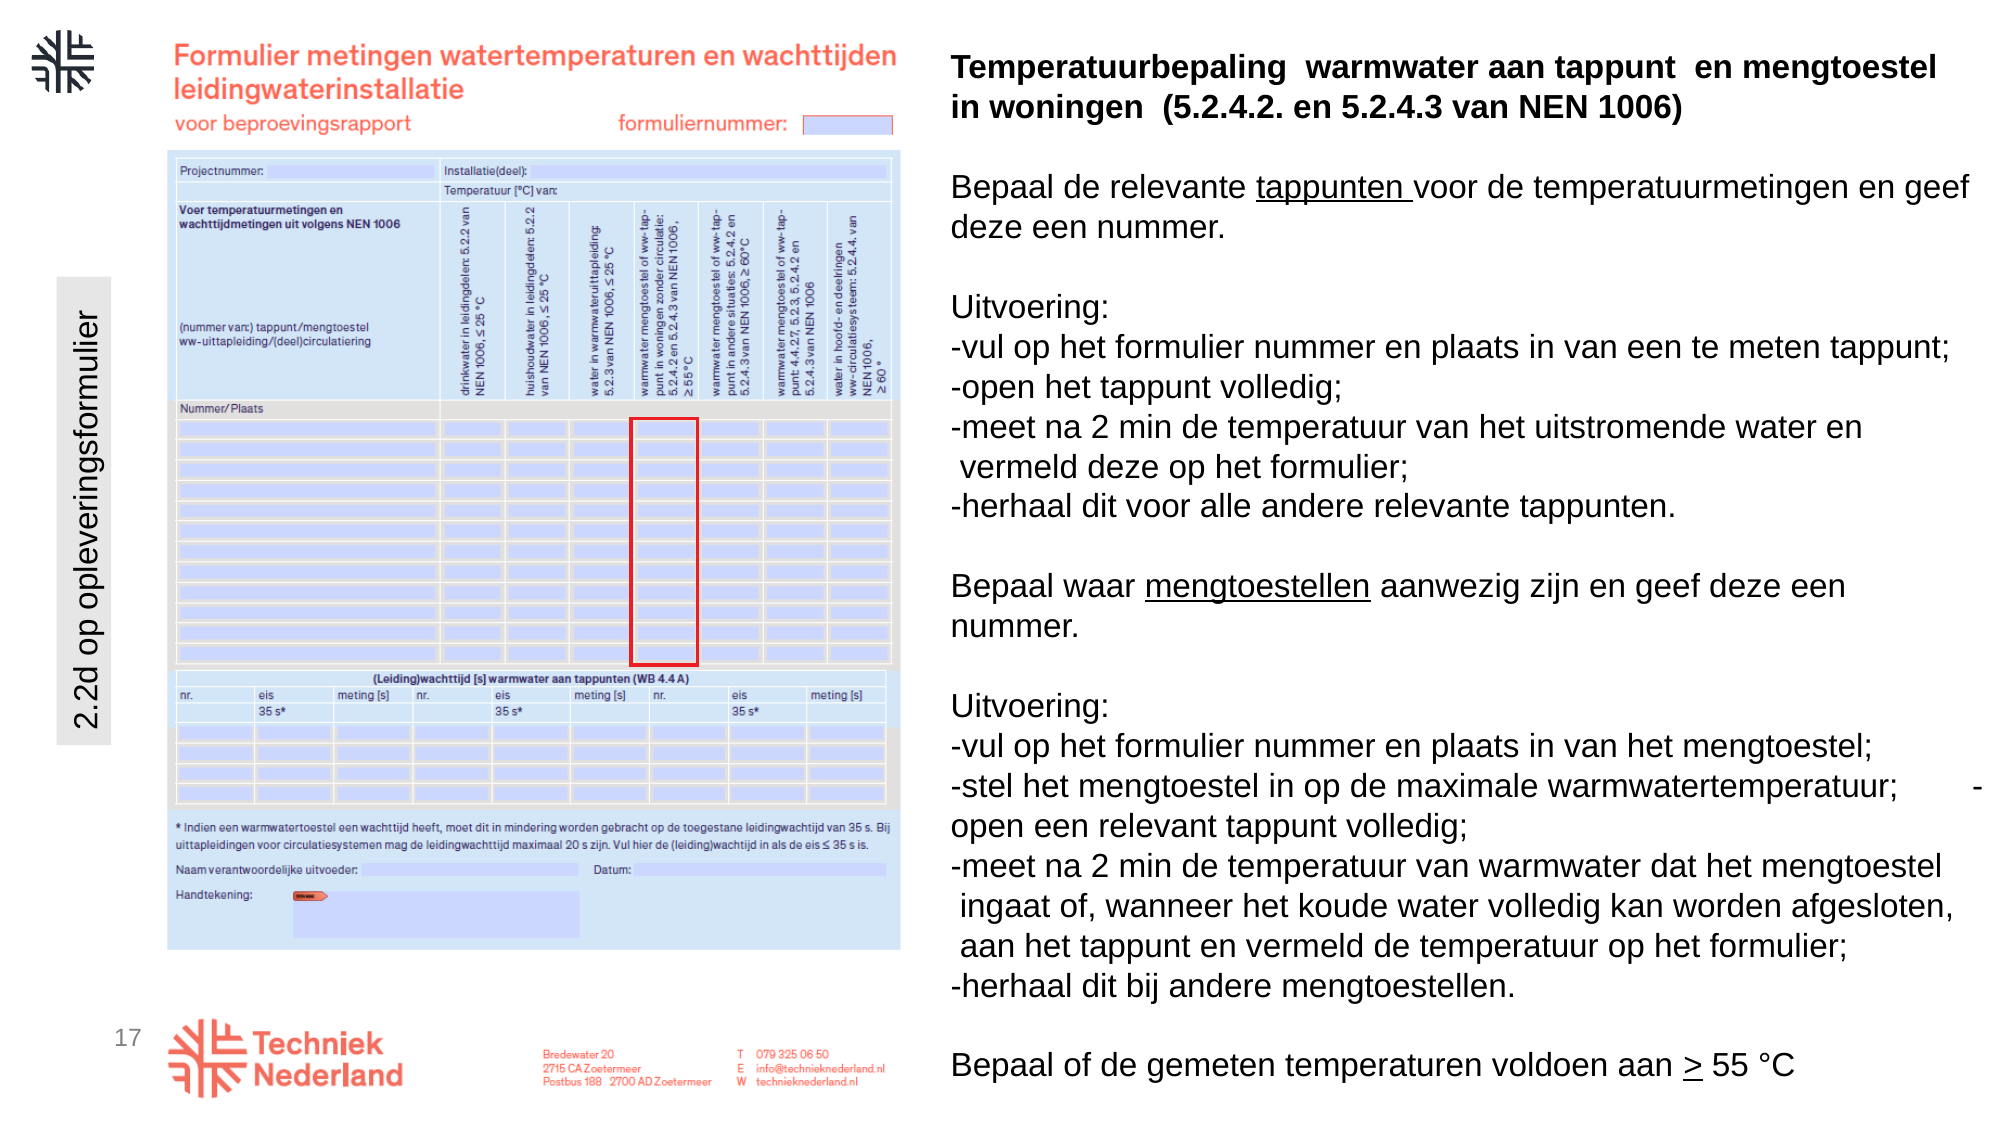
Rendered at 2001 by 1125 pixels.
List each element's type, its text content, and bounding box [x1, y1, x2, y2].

picture [150, 35, 919, 1104]
text_box 2.2d op opleveringsformulier [56, 276, 112, 746]
slide_number 17 [114, 1007, 150, 1067]
text_box Temperatuurbepaling warmwater aan tappunt en mengtoestel in woningen (5.2.4.2. en 5.2.4.3 van NEN 1006) Bepaal de relevante tappunten voor de temperatuurmetingen en geef deze een nummer. Uitvoering: -vul op het formulier nummer en plaats in van een te meten tappunt; -open het tappunt volledig; -meet na 2 min de temperatuur van het uitstromende water en vermeld deze op het formulier; -herhaal dit voor alle andere relevante tappunten. Bepaal waar mengtoestellen aanwezig zijn en geef deze een nummer. Uitvoering: -vul op het formulier nummer en plaats in van het mengtoestel; -stel het mengtoestel in op de maximale warmwatertemperatuur; -open een relevant tappunt volledig; -meet na 2 min de temperatuur van warmwater dat het mengtoestel ingaat of, wanneer het koude water volledig kan worden afgesloten, aan het tappunt en vermeld de temperatuur op het formulier; -herhaal dit bij andere mengtoestellen. Bepaal of de gemeten temperaturen voldoen aan > 55 °C [935, 38, 2000, 1091]
